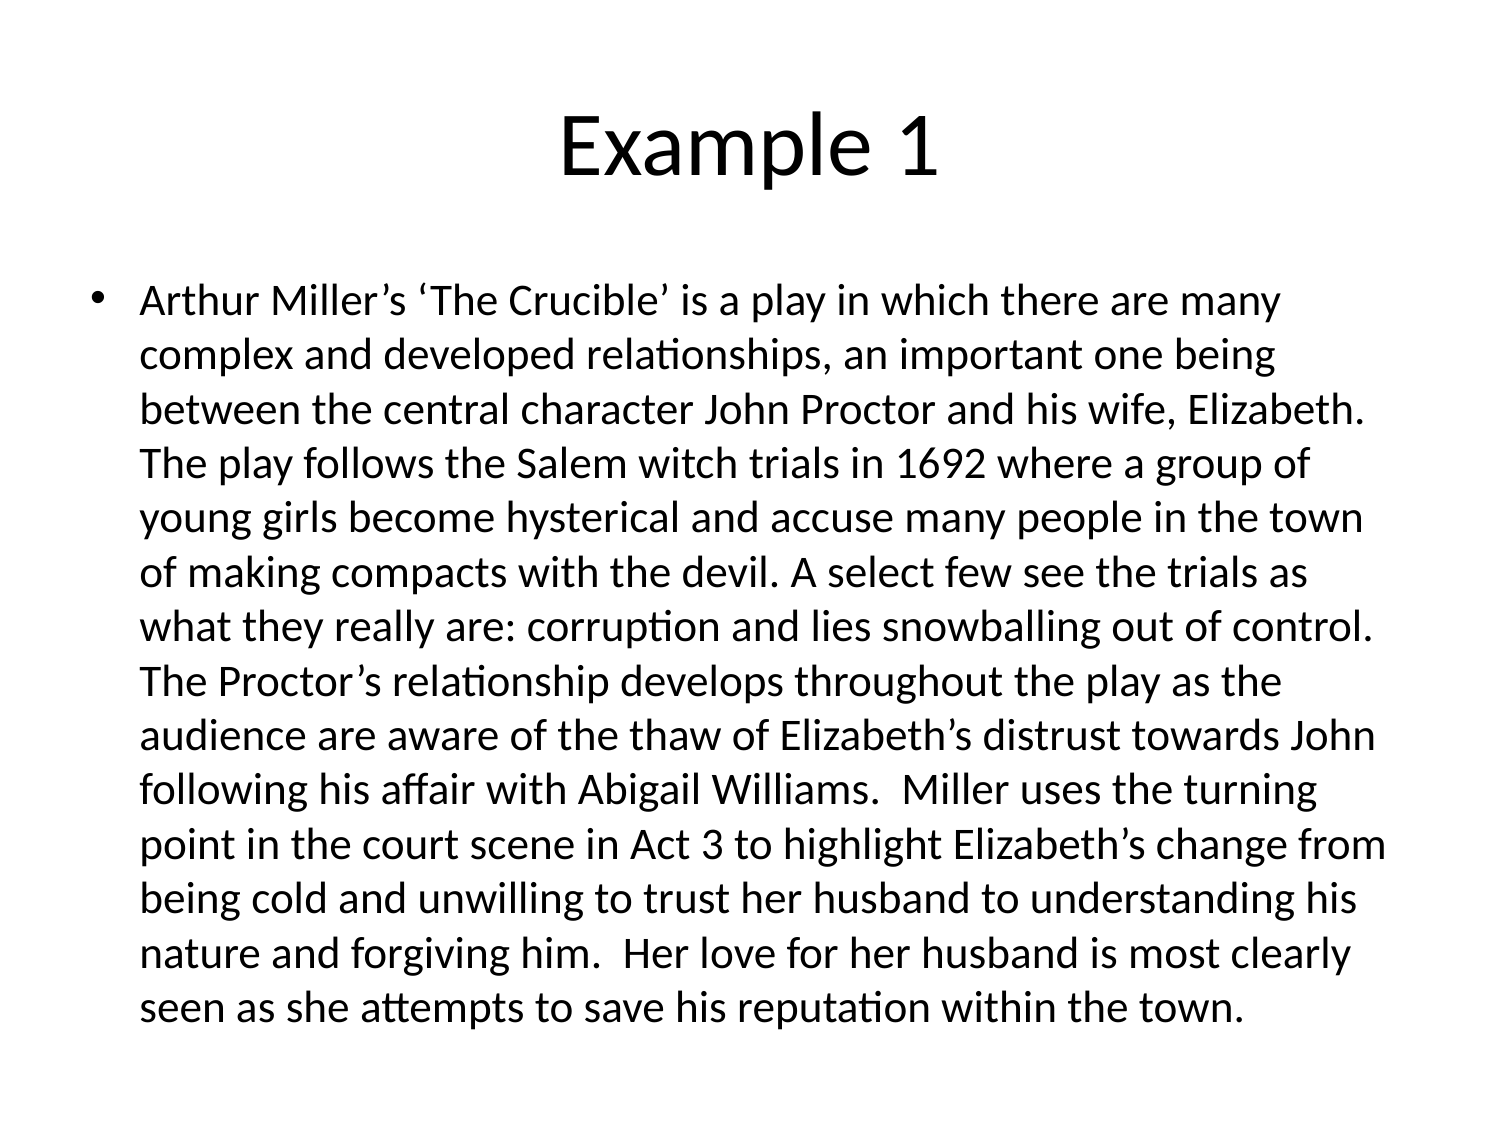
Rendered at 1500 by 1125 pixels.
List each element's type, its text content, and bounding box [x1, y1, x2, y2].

title Example 1 [75, 45, 1425, 233]
list Arthur Miller’s ‘The Crucible’ is a play in which there are many complex and developed relationships, an important one being between the central character John Proctor and his wife, Elizabeth. The play follows the Salem witch trials in 1692 where a group of young girls become hysterical and accuse many people in the town of making compacts with the devil. A select few see the trials as what they really are: corruption and lies snowballing out of control. The Proctor’s relationship develops throughout the play as the audience are aware of the thaw of Elizabeth’s distrust towards John following his affair with Abigail Williams. Miller uses the turning point in the court scene in Act 3 to highlight Elizabeth’s change from being cold and unwilling to trust her husband to understanding his nature and forgiving him. Her love for her husband is most clearly seen as she attempts to save his reputation within the town. [75, 262, 1425, 1083]
